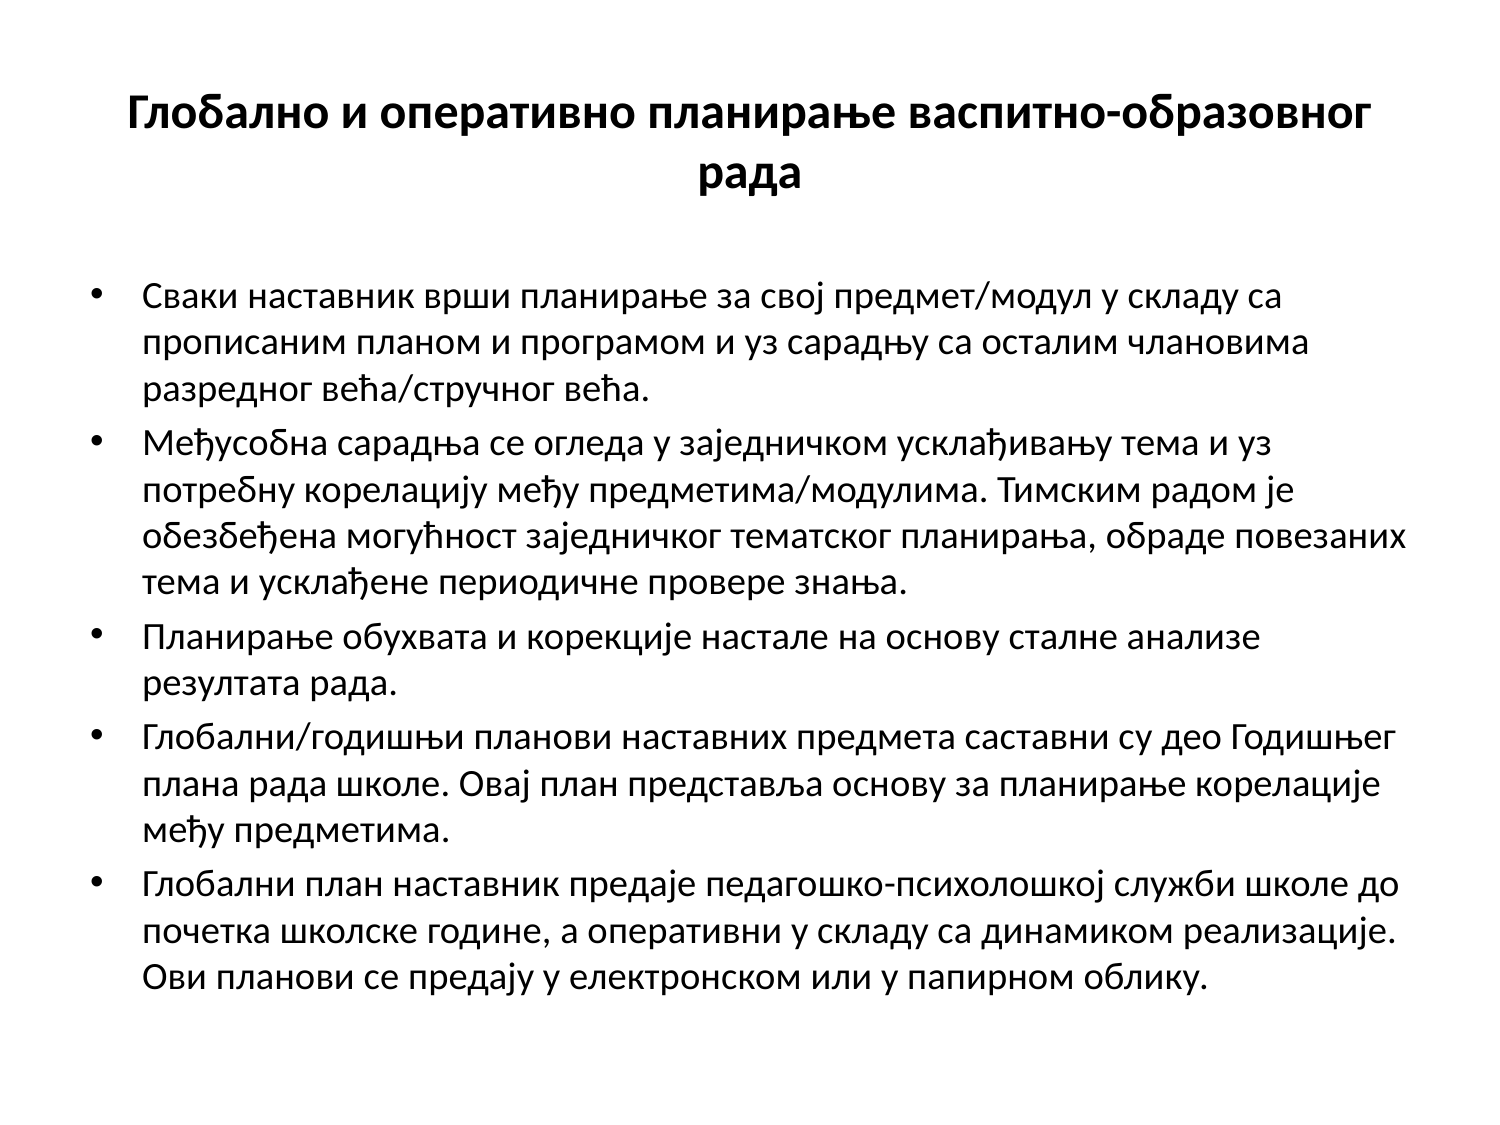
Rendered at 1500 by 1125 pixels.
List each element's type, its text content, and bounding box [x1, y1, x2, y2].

list Сваки наставник врши планирање за свој предмет/модул у складу са прописаним планом и програмом и уз сарадњу са осталим члановима разредног већа/стручног већа. Међусобна сарадња се огледа у заједничком усклађивању тема и уз потребну корелацију међу предметима/модулима. Тимским радом је обезбеђена могућност заједничког тематског планирања, обраде повезаних тема и усклађене периодичне провере знања. Планирање обухвата и корекције настале на основу сталне анализе резултата рада. Глобални/годишњи планови наставних предмета саставни су део Годишњег плана рада школе. Овај план представља основу за планирање корелације међу предметима. Глобални план наставник предаје педагошко-психолошкој служби школе до почетка школске године, а оперативни у складу са динамиком реализације. Ови планови се предају у електронском или у папирном облику. [75, 262, 1425, 1005]
title Глобално и оперативно планирање васпитно-образовног рада [75, 45, 1425, 233]
